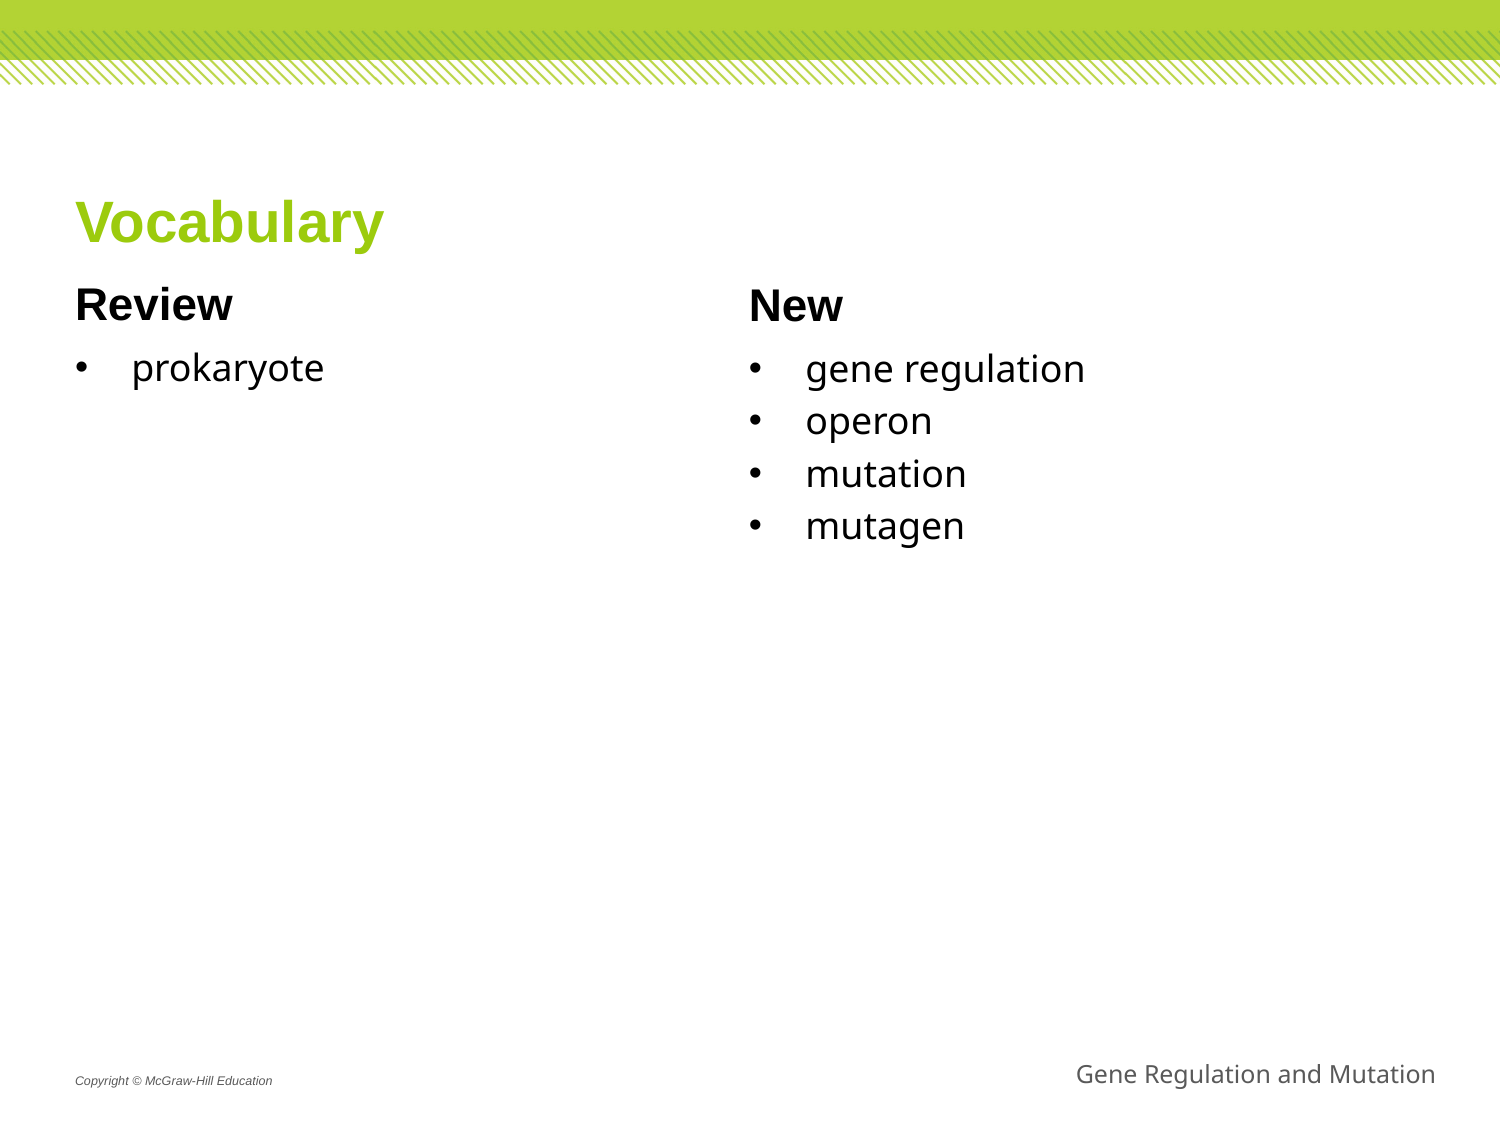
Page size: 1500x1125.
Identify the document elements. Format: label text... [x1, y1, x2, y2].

list Review prokaryote [75, 274, 749, 1043]
text_box Copyright © McGraw-Hill Education [74, 1043, 284, 1089]
picture [0, 0, 1500, 86]
text_box Gene Regulation and Mutation [284, 1043, 1437, 1089]
text_box New gene regulation operon mutation mutagen [749, 276, 1427, 1043]
text_box Vocabulary [74, 184, 1425, 270]
